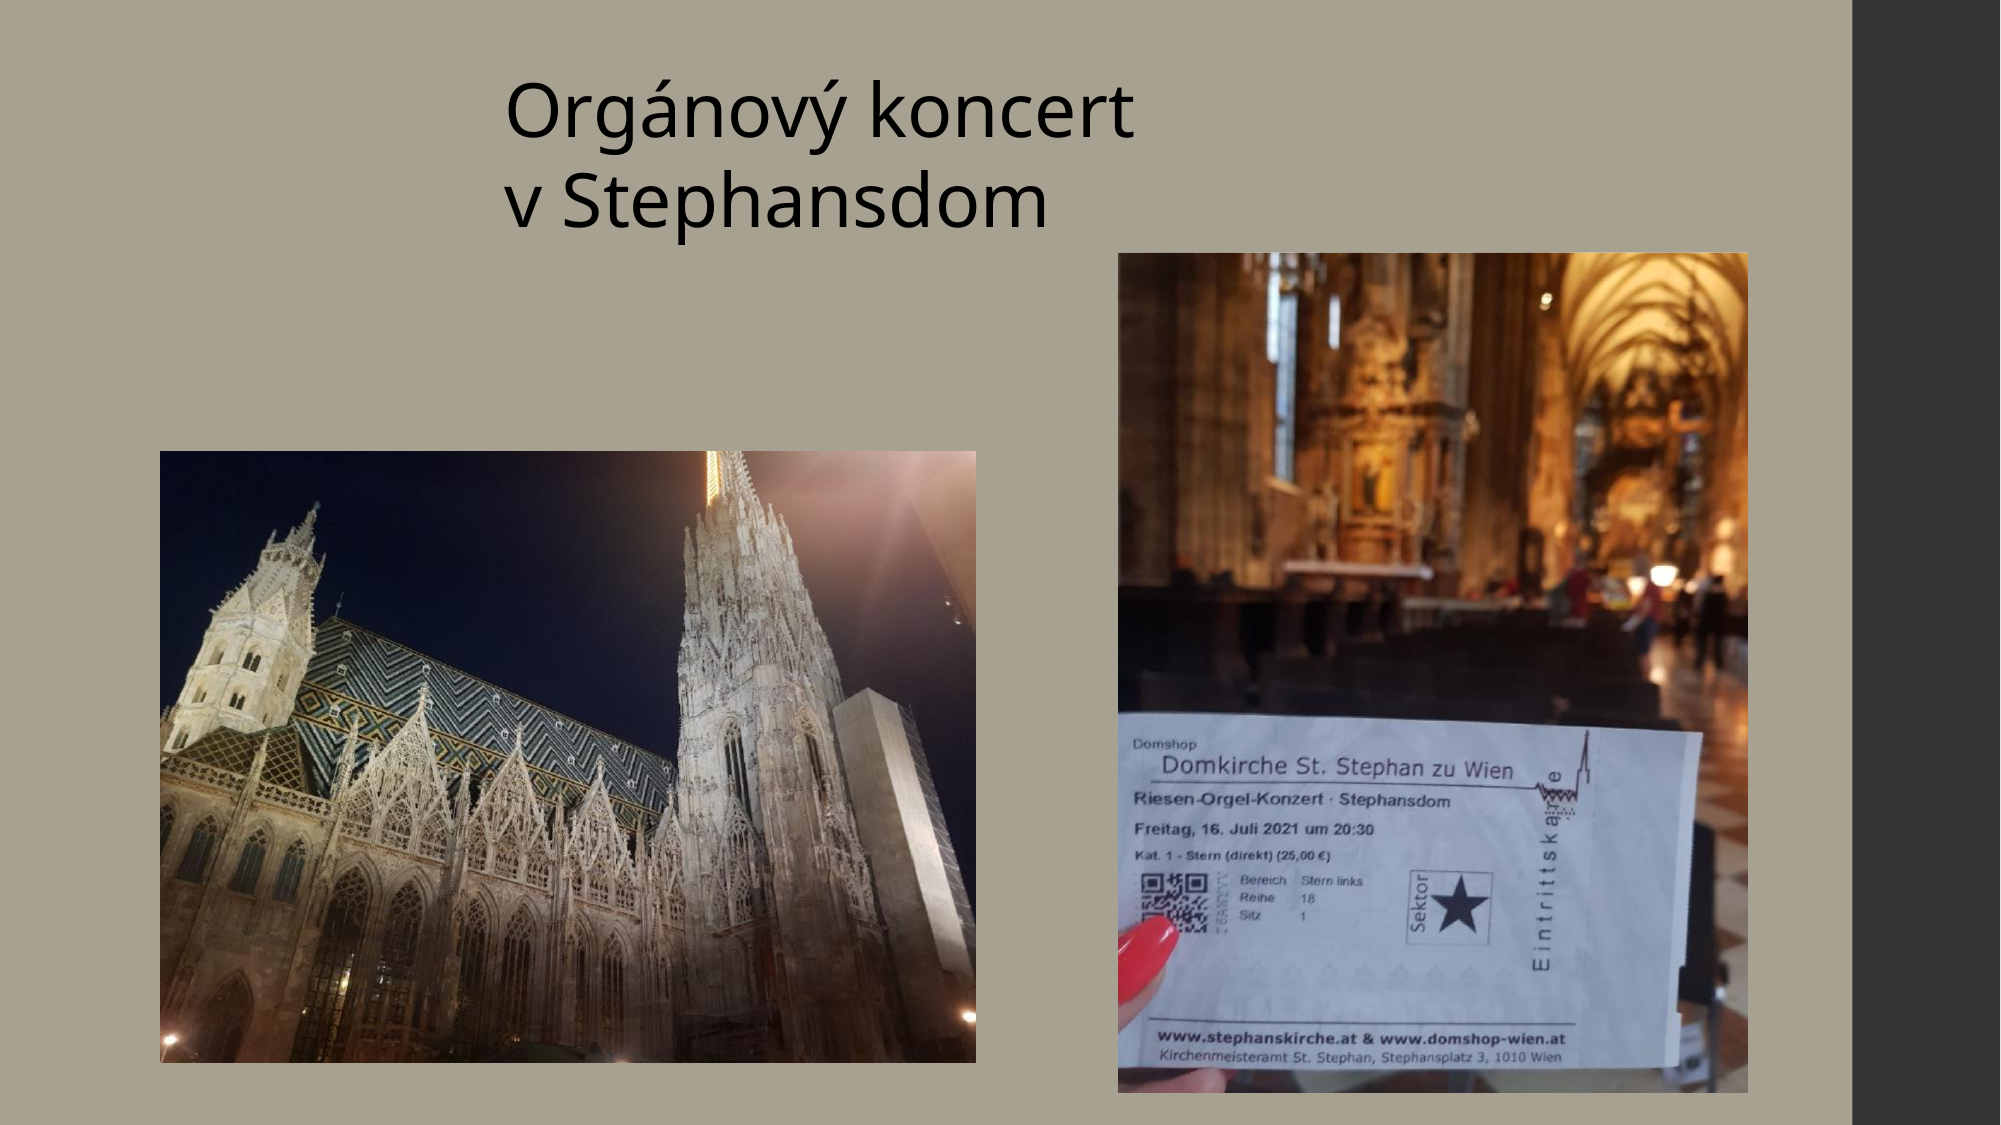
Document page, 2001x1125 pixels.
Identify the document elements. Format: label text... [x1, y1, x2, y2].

picture [1012, 254, 1853, 1092]
text_box Orgánový koncert v Stephansdom [489, 55, 1170, 251]
picture [159, 449, 976, 1063]
